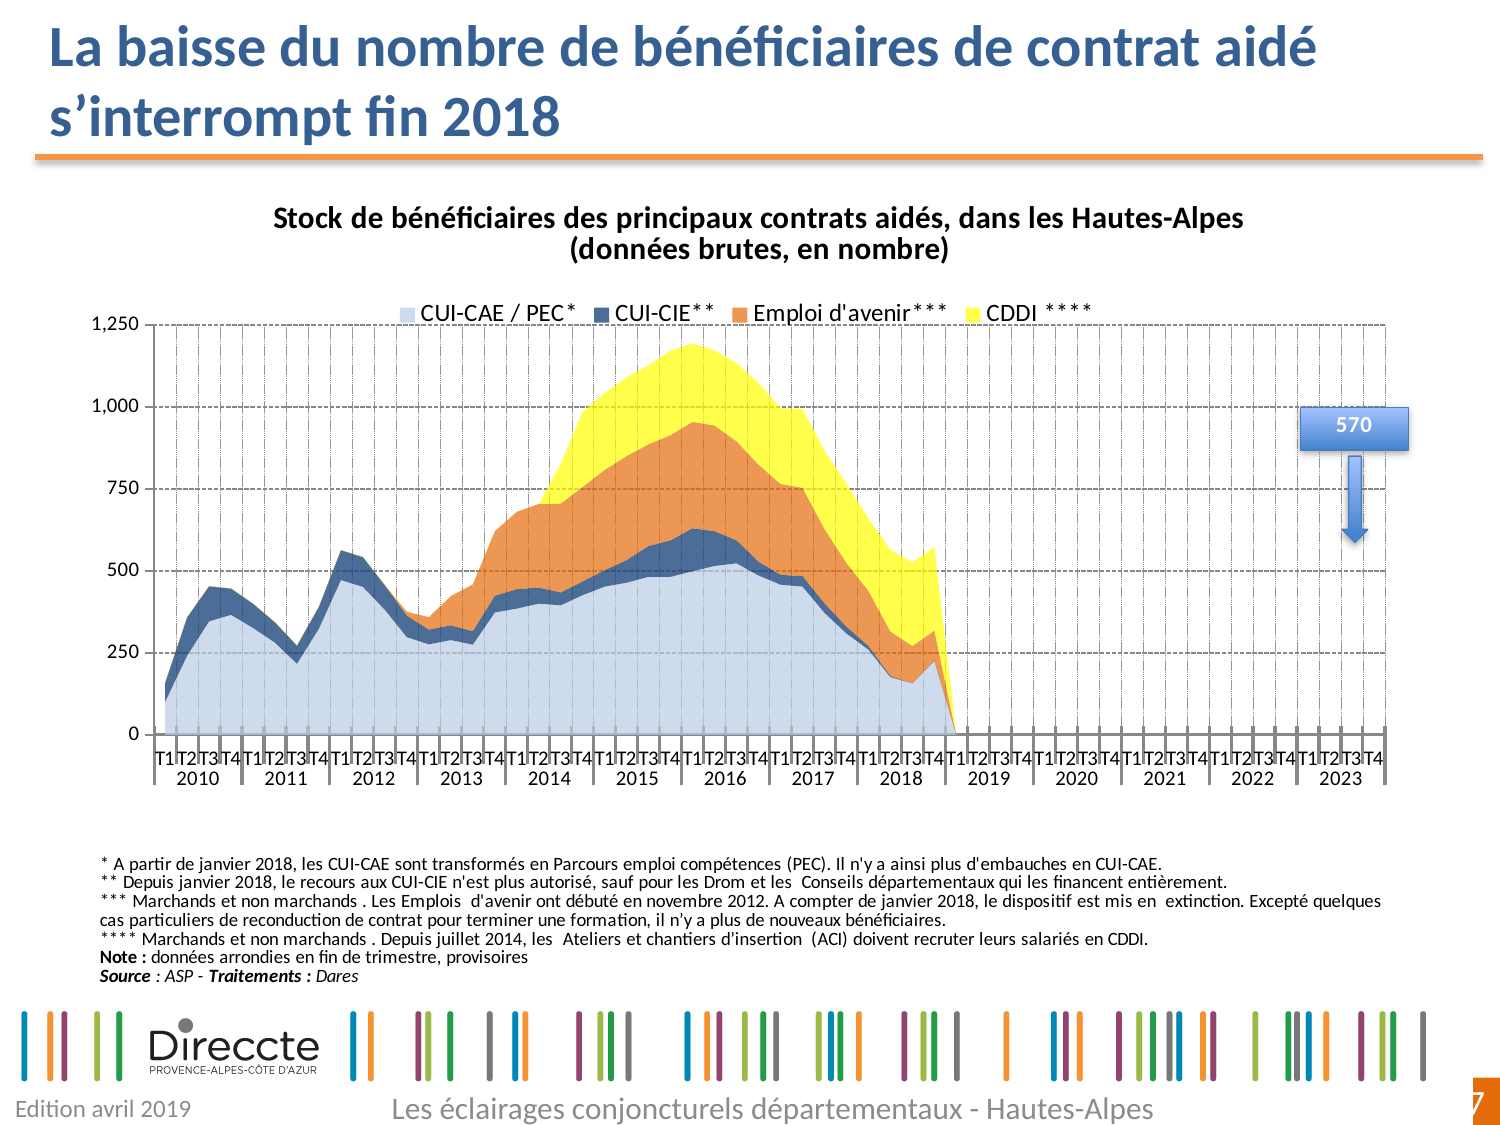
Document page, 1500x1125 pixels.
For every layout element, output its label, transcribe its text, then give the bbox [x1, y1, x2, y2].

picture [0, 0, 1473, 1125]
chart [84, 180, 1416, 993]
slide_number 7 [1477, 1077, 1500, 1125]
